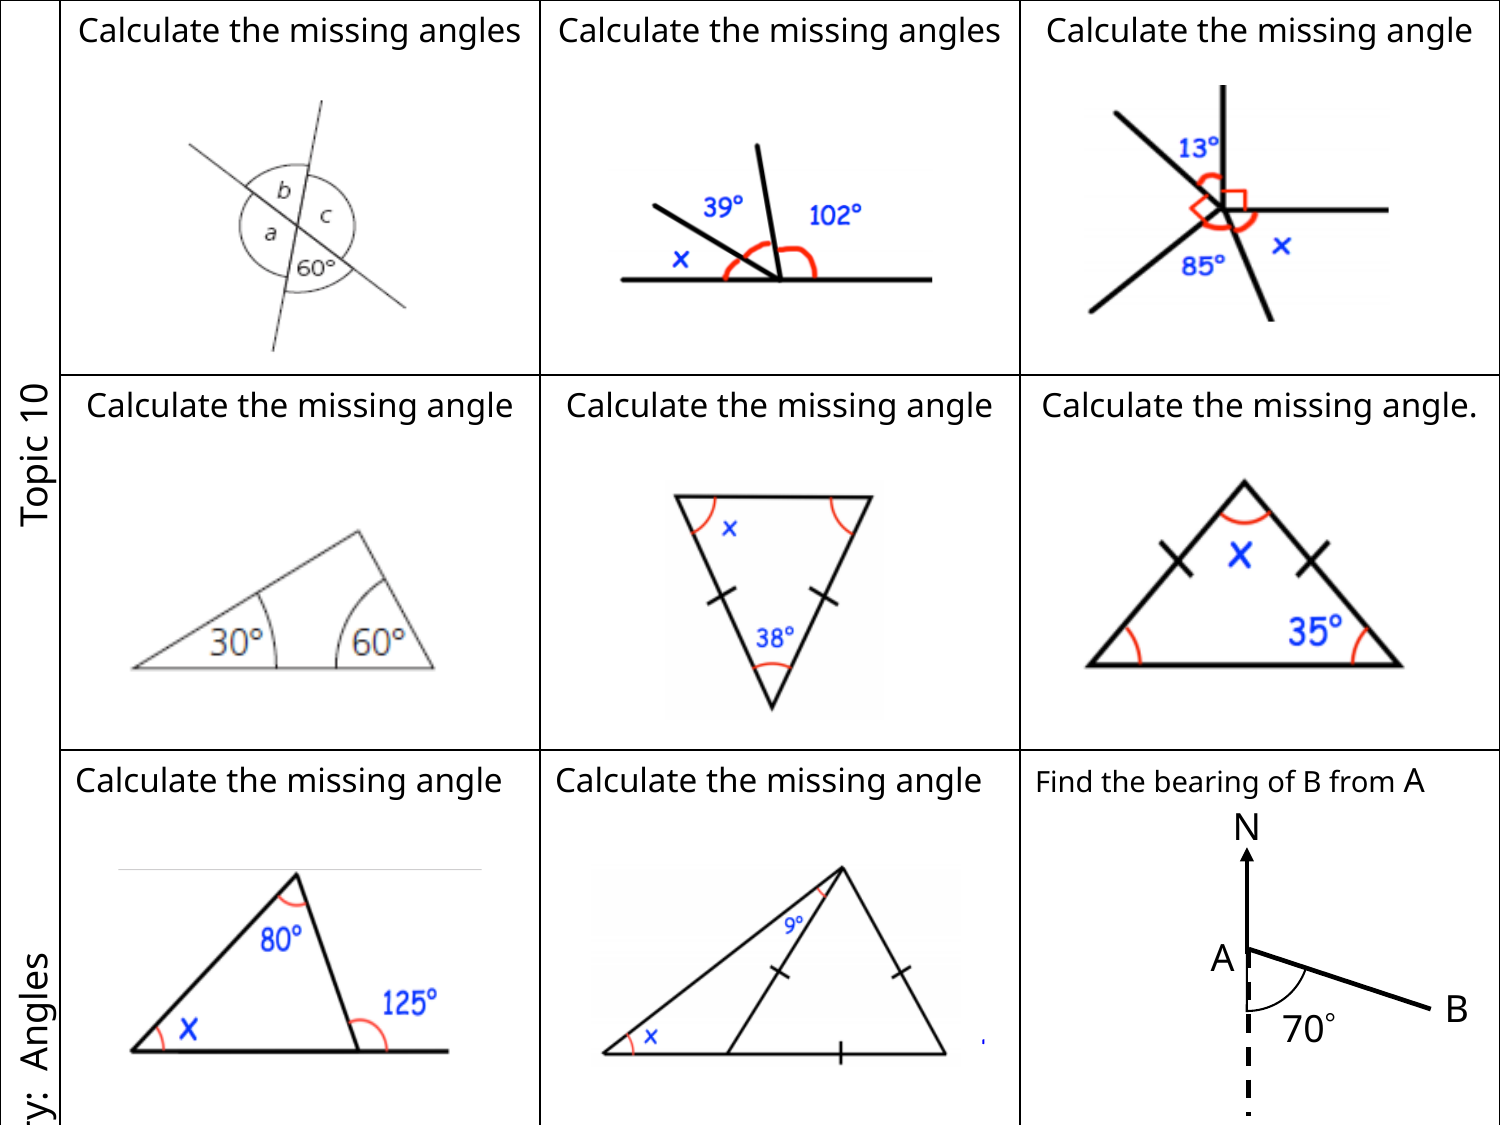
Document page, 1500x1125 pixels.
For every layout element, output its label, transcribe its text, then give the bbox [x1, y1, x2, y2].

table_header Calculate the missing angles [61, 1, 539, 374]
table_cell Calculate the missing angle [541, 751, 1019, 1125]
table_header Calculate the missing angle [1021, 1, 1499, 374]
picture [1066, 85, 1431, 363]
picture [1066, 448, 1433, 706]
picture [118, 869, 482, 1076]
table_header Calculate the missing angles [541, 1, 1019, 374]
table_header Geometry: Angles Topic 10 [1, 1, 59, 1125]
table_cell Find the bearing of B from A [1021, 751, 1499, 1125]
table_cell Calculate the missing angle [61, 376, 539, 749]
table_cell Calculate the missing angle. [1021, 376, 1499, 749]
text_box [1179, 795, 1500, 1116]
picture [118, 507, 451, 690]
table_cell Calculate the missing angle [61, 751, 539, 1125]
picture [163, 100, 442, 363]
picture [659, 468, 885, 728]
picture [591, 850, 983, 1076]
table_cell Calculate the missing angle [541, 376, 1019, 749]
picture [599, 127, 960, 306]
